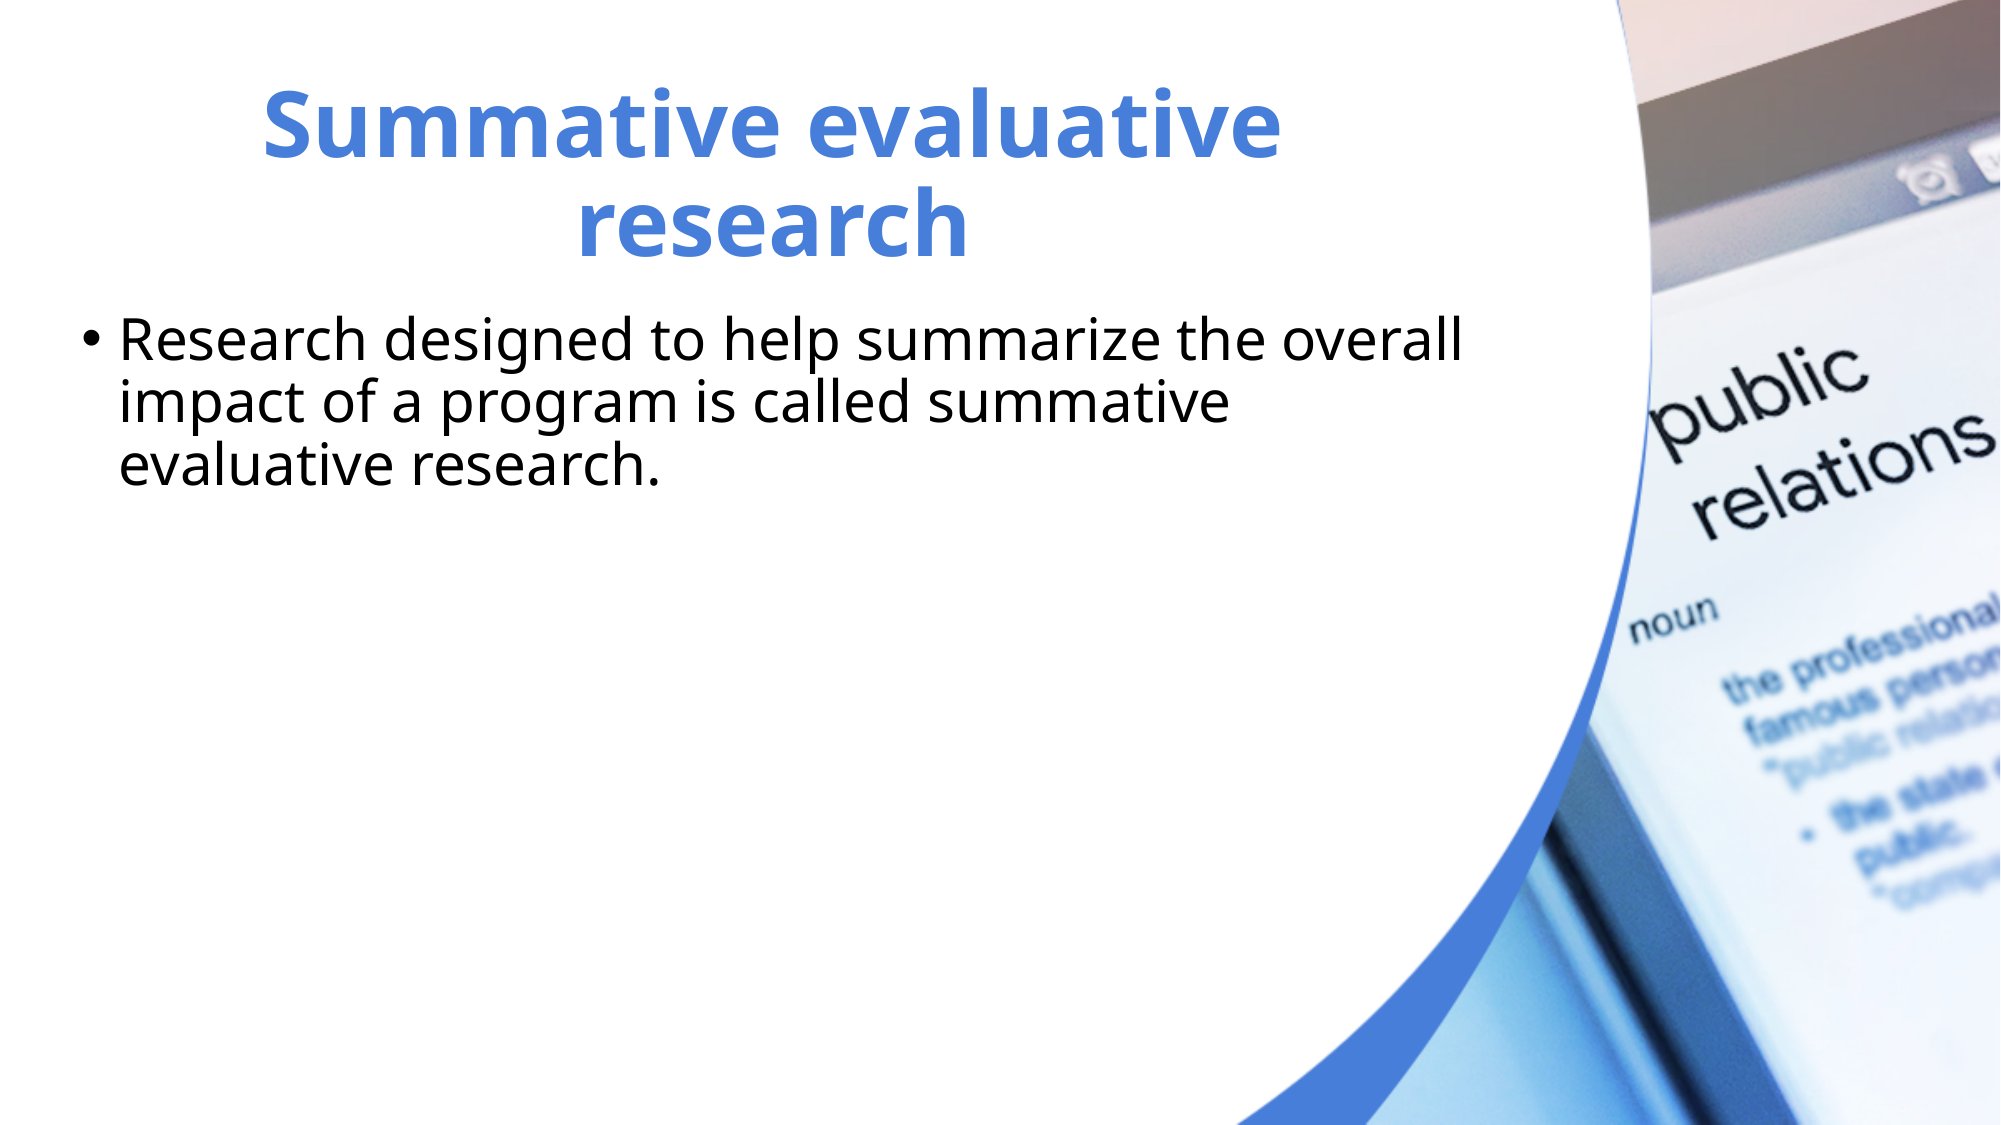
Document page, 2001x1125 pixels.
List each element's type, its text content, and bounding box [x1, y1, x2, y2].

title Summative evaluative research [66, 68, 1482, 286]
picture [0, 0, 2001, 1125]
list Research designed to help summarize the overall impact of a program is called summative evaluative research. [66, 302, 1482, 1022]
